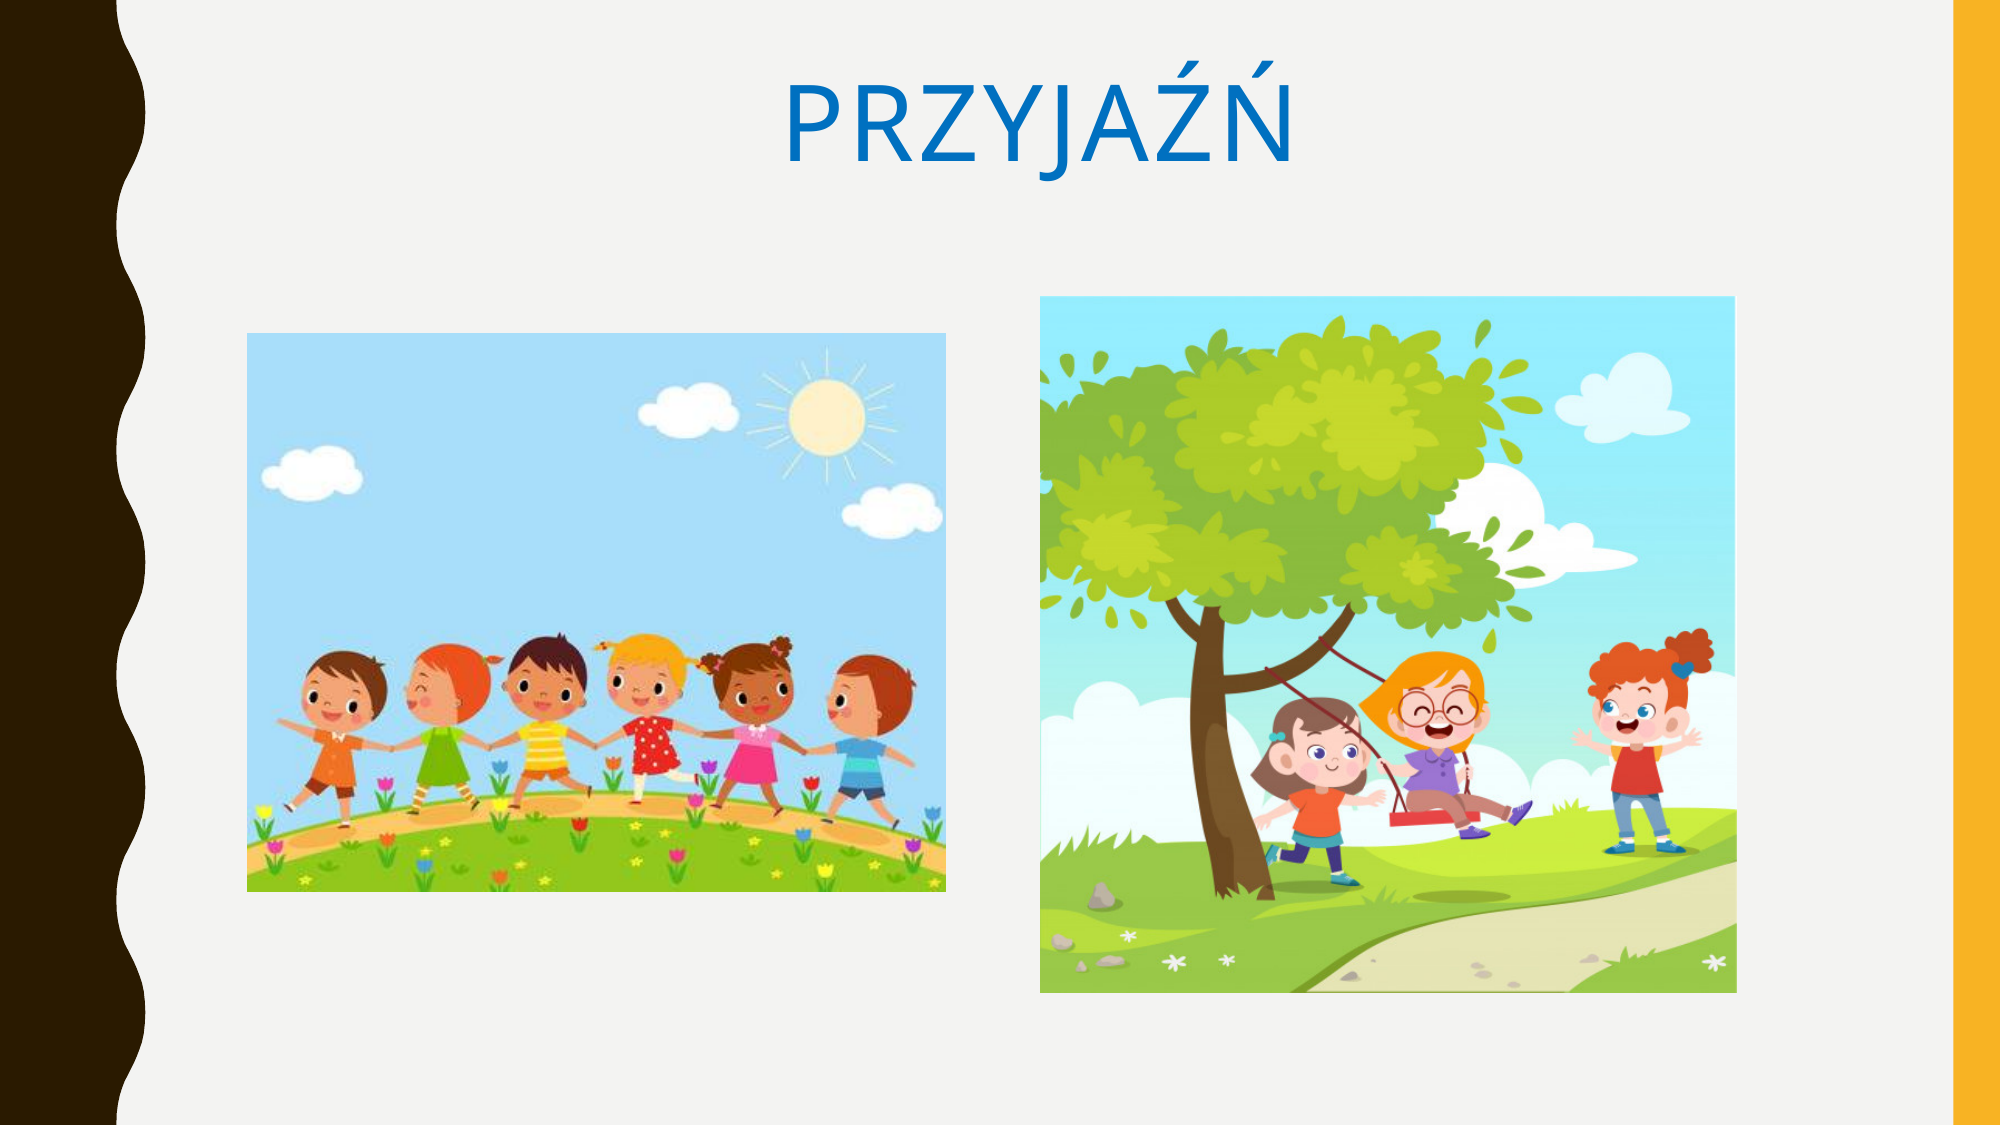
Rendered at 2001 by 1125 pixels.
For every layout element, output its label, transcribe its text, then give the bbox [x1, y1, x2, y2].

title przyjaźń [205, 62, 1875, 308]
picture [1040, 296, 1737, 993]
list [247, 333, 946, 892]
